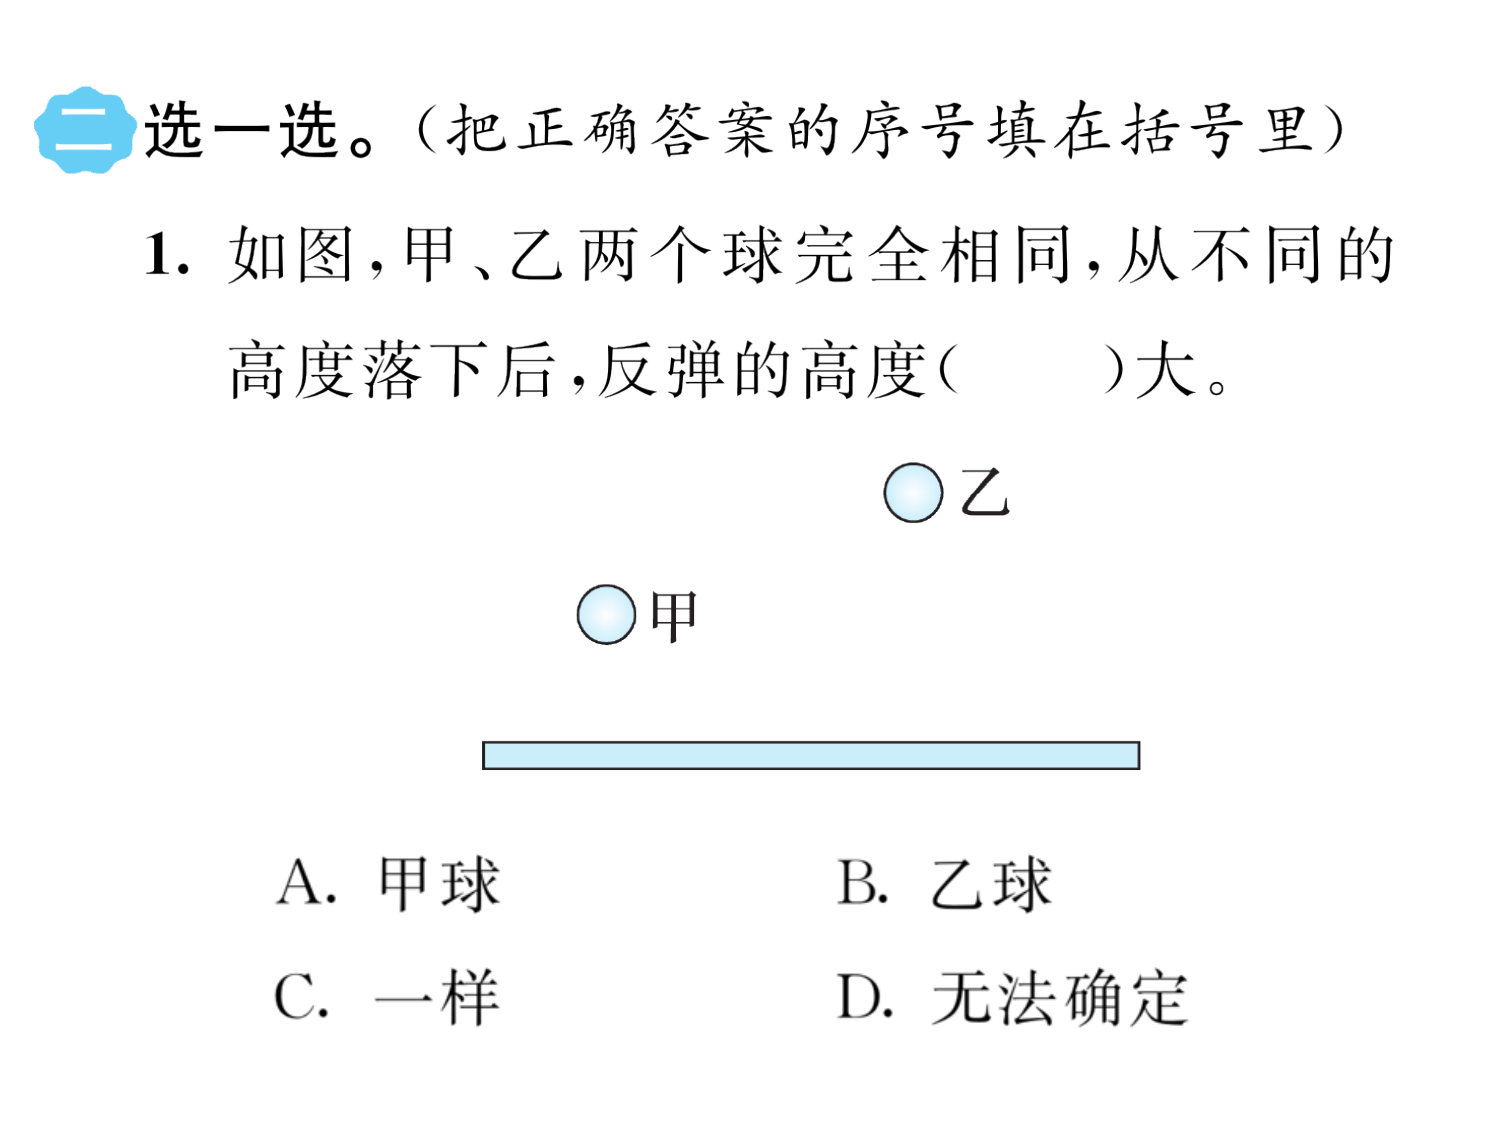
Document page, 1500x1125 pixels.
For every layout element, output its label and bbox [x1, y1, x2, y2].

picture [5, 66, 1447, 1063]
